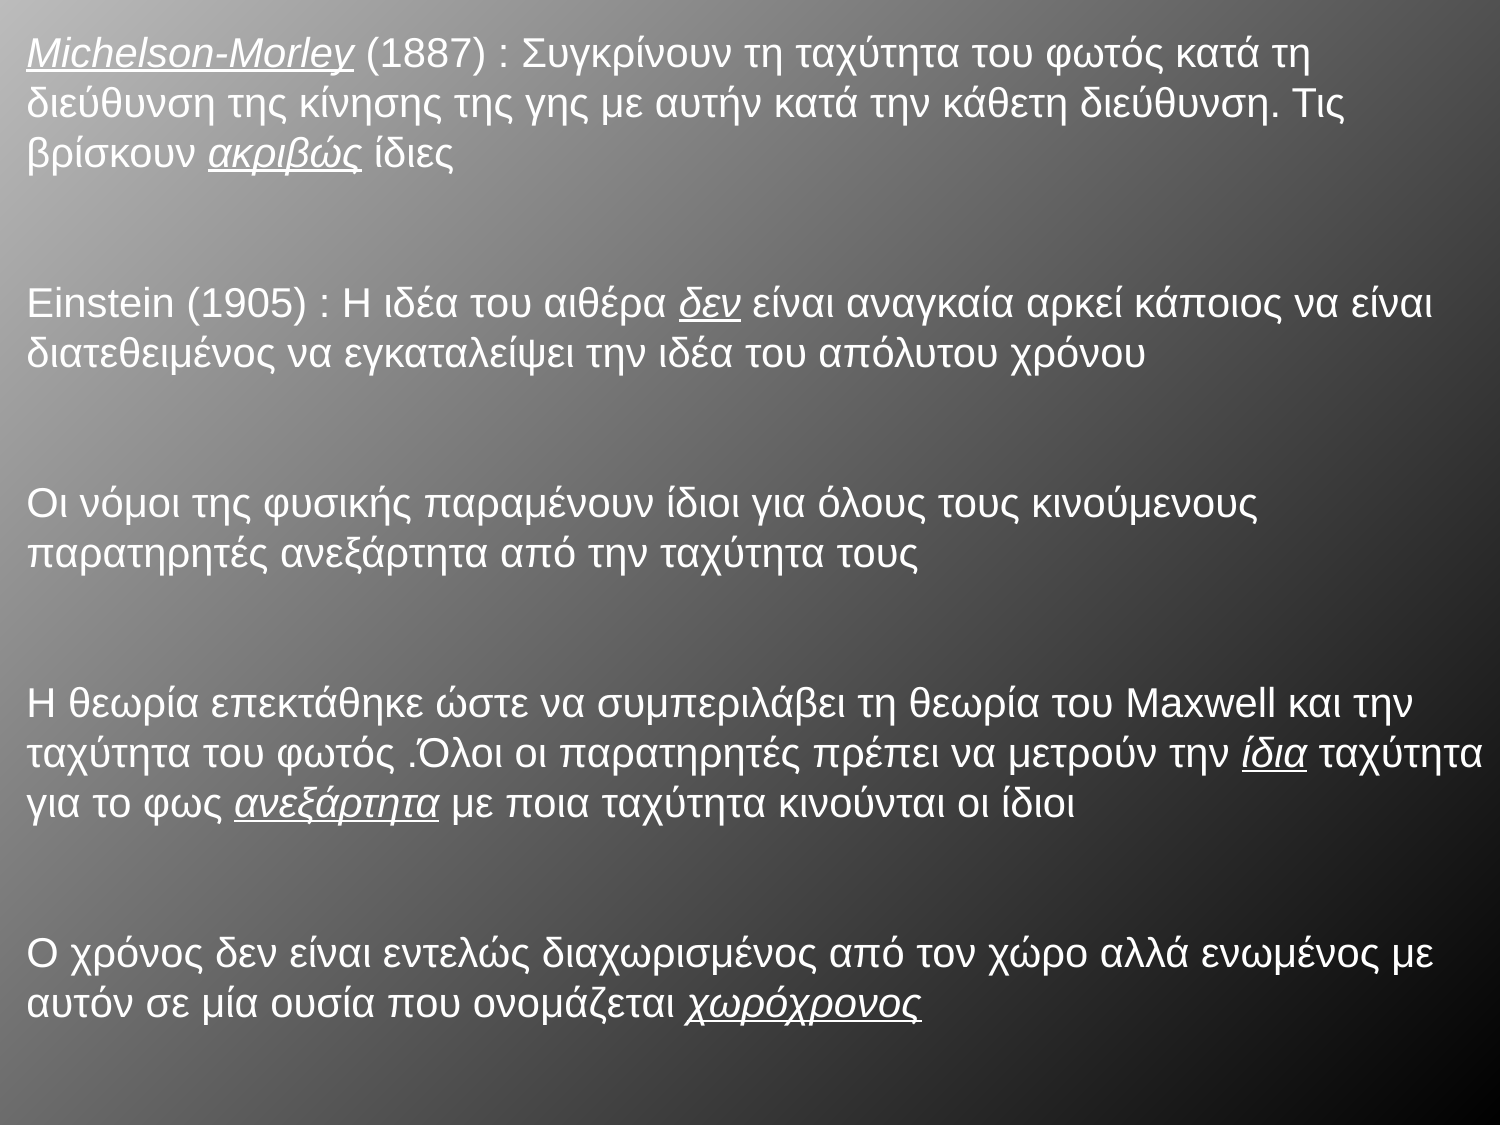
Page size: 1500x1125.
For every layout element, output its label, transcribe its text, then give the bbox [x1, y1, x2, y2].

text_box Michelson-Morley (1887) : Συγκρίνουν τη ταχύτητα του φωτός κατά τη διεύθυνση της κίνησης της γης με αυτήν κατά την κάθετη διεύθυνση. Τις βρίσκουν ακριβώς ίδιες Einstein (1905) : Η ιδέα του αιθέρα δεν είναι αναγκαία αρκεί κάποιος να είναι διατεθειμένος να εγκαταλείψει την ιδέα του απόλυτου χρόνου Οι νόμοι της φυσικής παραμένουν ίδιοι για όλους τους κινούμενους παρατηρητές ανεξάρτητα από την ταχύτητα τους Η θεωρία επεκτάθηκε ώστε να συμπεριλάβει τη θεωρία του Maxwell και την ταχύτητα του φωτός .Όλοι οι παρατηρητές πρέπει να μετρούν την ίδια ταχύτητα για το φως ανεξάρτητα με ποια ταχύτητα κινούνται οι ίδιοι Ο χρόνος δεν είναι εντελώς διαχωρισμένος από τον χώρο αλλά ενωμένος με αυτόν σε μία ουσία που ονομάζεται χωρόχρονος [11, 18, 1500, 1034]
